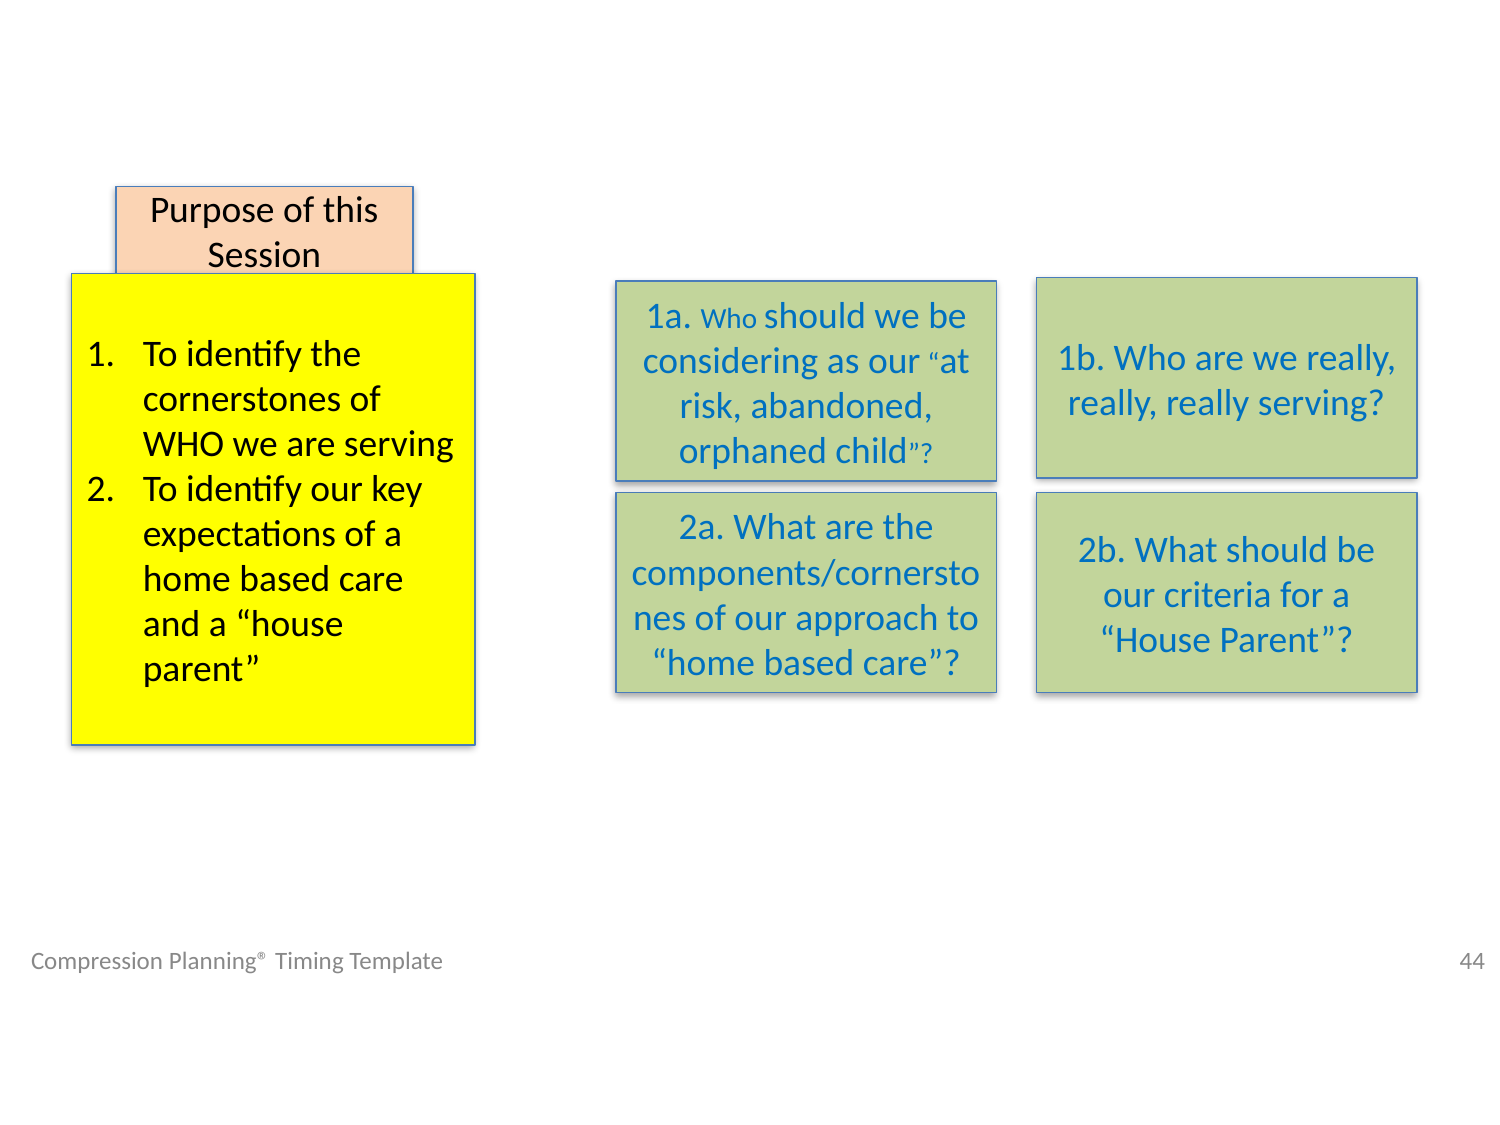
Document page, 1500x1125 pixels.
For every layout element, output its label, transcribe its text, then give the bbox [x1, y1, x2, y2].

slide_number 44 [1149, 937, 1500, 983]
text_box 1a. Who should we be considering as our “at risk, abandoned, orphaned child”? [615, 280, 997, 482]
text_box 1b. Who are we really, really, really serving? [1036, 277, 1417, 478]
text_box Purpose of this Session [115, 186, 413, 271]
text_box 2a. What are the components/cornerstones of our approach to “home based care”? [615, 492, 997, 693]
text_box To identify the cornerstones of WHO we are serving To identify our key expectations of a home based care and a “house parent” [71, 273, 475, 745]
footer Compression Planning® Timing Template [0, 937, 475, 983]
text_box 2b. What should be our criteria for a “House Parent”? [1036, 492, 1417, 693]
